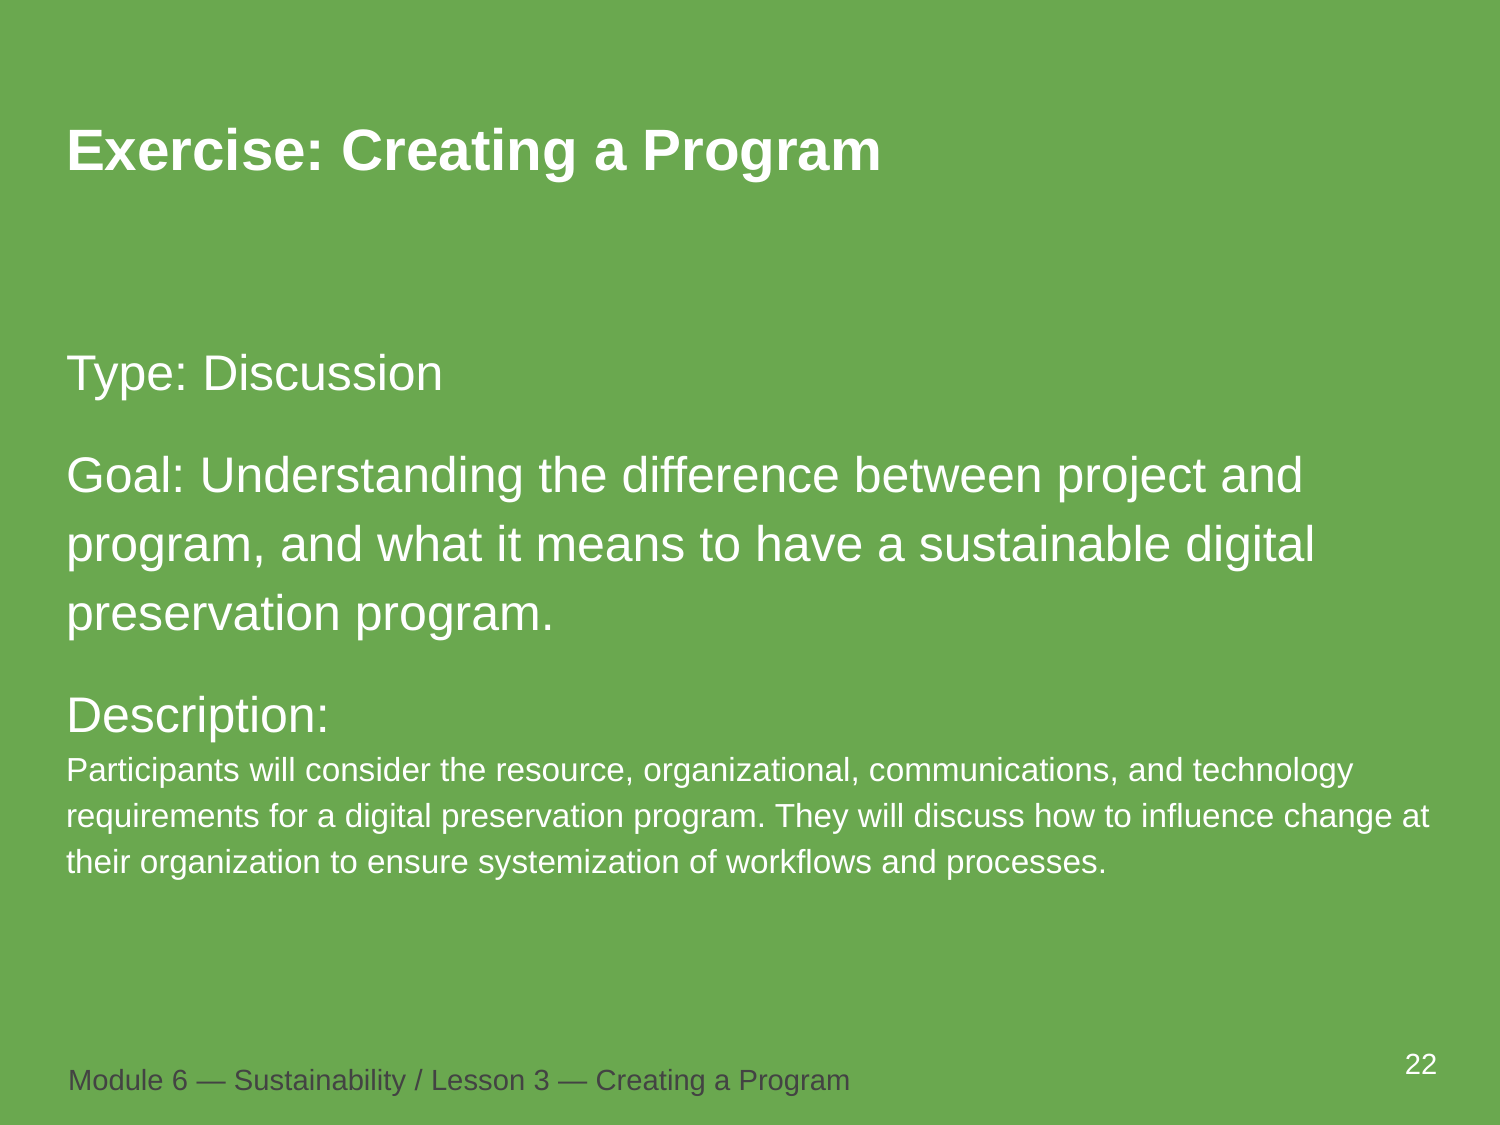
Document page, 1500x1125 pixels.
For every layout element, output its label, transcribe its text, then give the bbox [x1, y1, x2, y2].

slide_number 22 [1389, 1019, 1480, 1106]
text_box Module 6 — Sustainability / Lesson 3 — Creating a Program [53, 1046, 1410, 1106]
title Exercise: Creating a Program [51, 97, 1449, 223]
list Type: Discussion Goal: Understanding the difference between project and program, and what it means to have a sustainable digital preservation program. Description: Participants will consider the resource, organizational, communications, and technology requirements for a digital preservation program. They will discuss how to influence change at their organization to ensure systemization of workflows and processes. [51, 316, 1449, 987]
